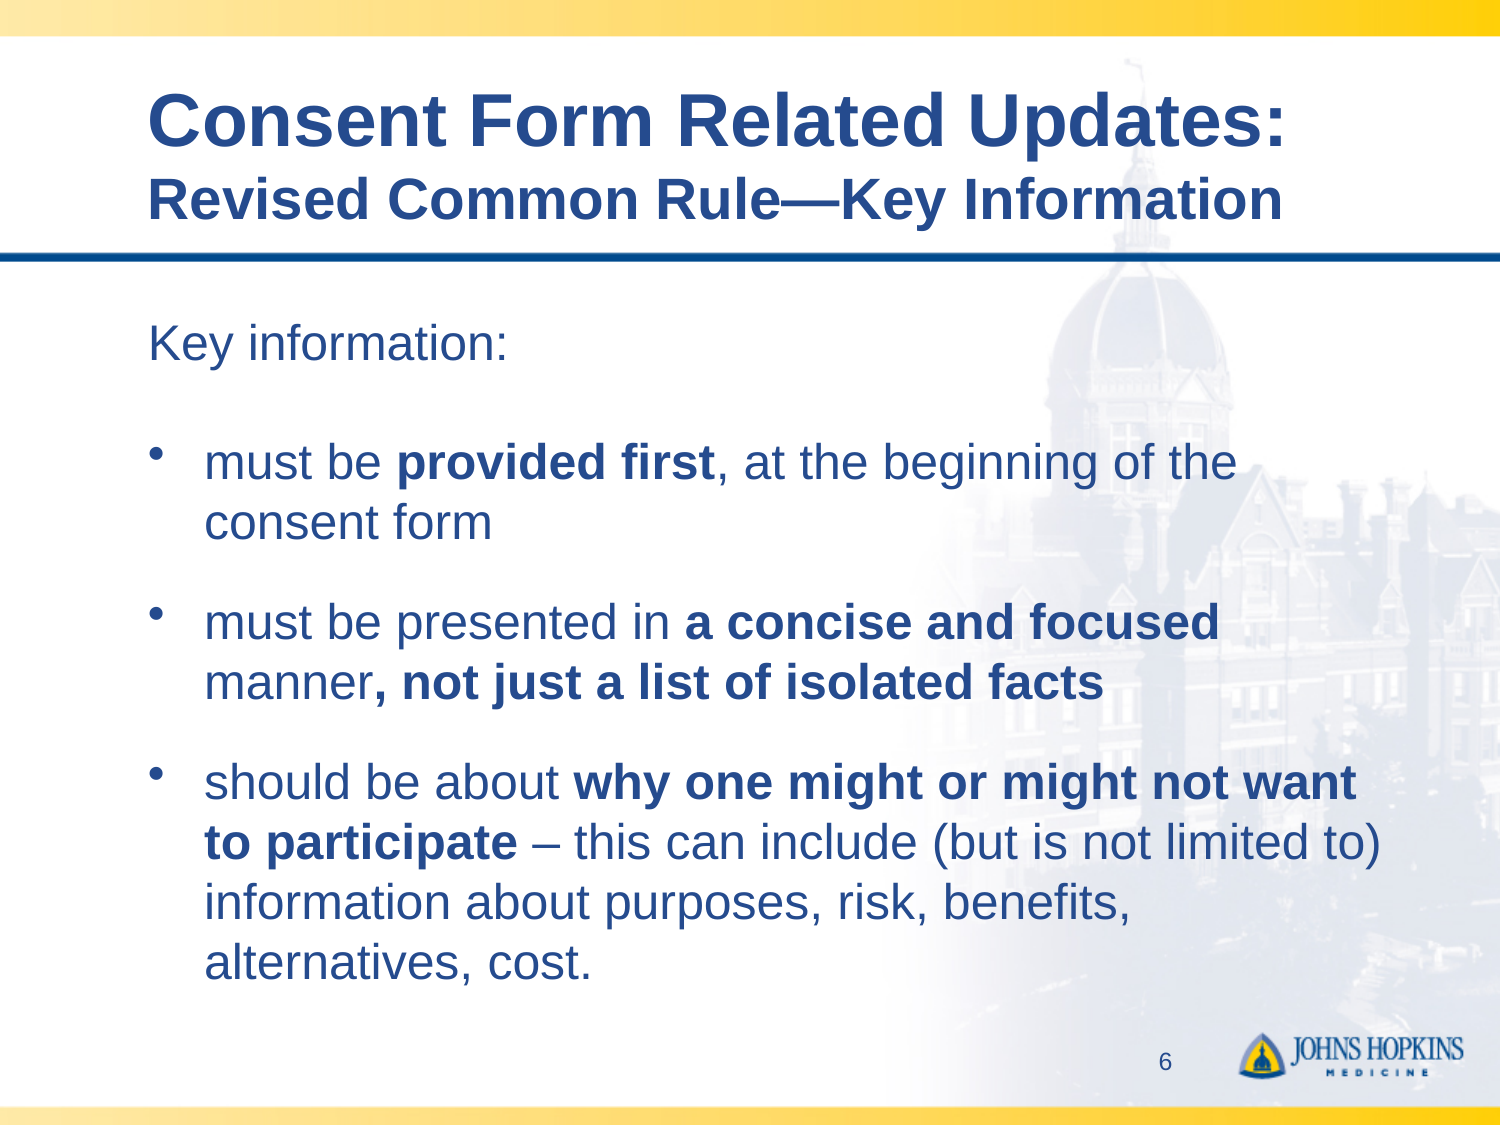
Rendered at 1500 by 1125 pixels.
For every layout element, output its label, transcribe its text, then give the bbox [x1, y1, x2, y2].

title Consent Form Related Updates: Revised Common Rule—Key Information [132, 64, 1408, 252]
picture [0, 0, 1500, 1125]
list Key information: must be provided first, at the beginning of the consent form must be presented in a concise and focused manner, not just a list of isolated facts should be about why one might or might not want to participate – this can include (but is not limited to) information about purposes, risk, benefits, alternatives, cost. [132, 262, 1408, 1000]
slide_number 6 [1012, 1037, 1188, 1088]
